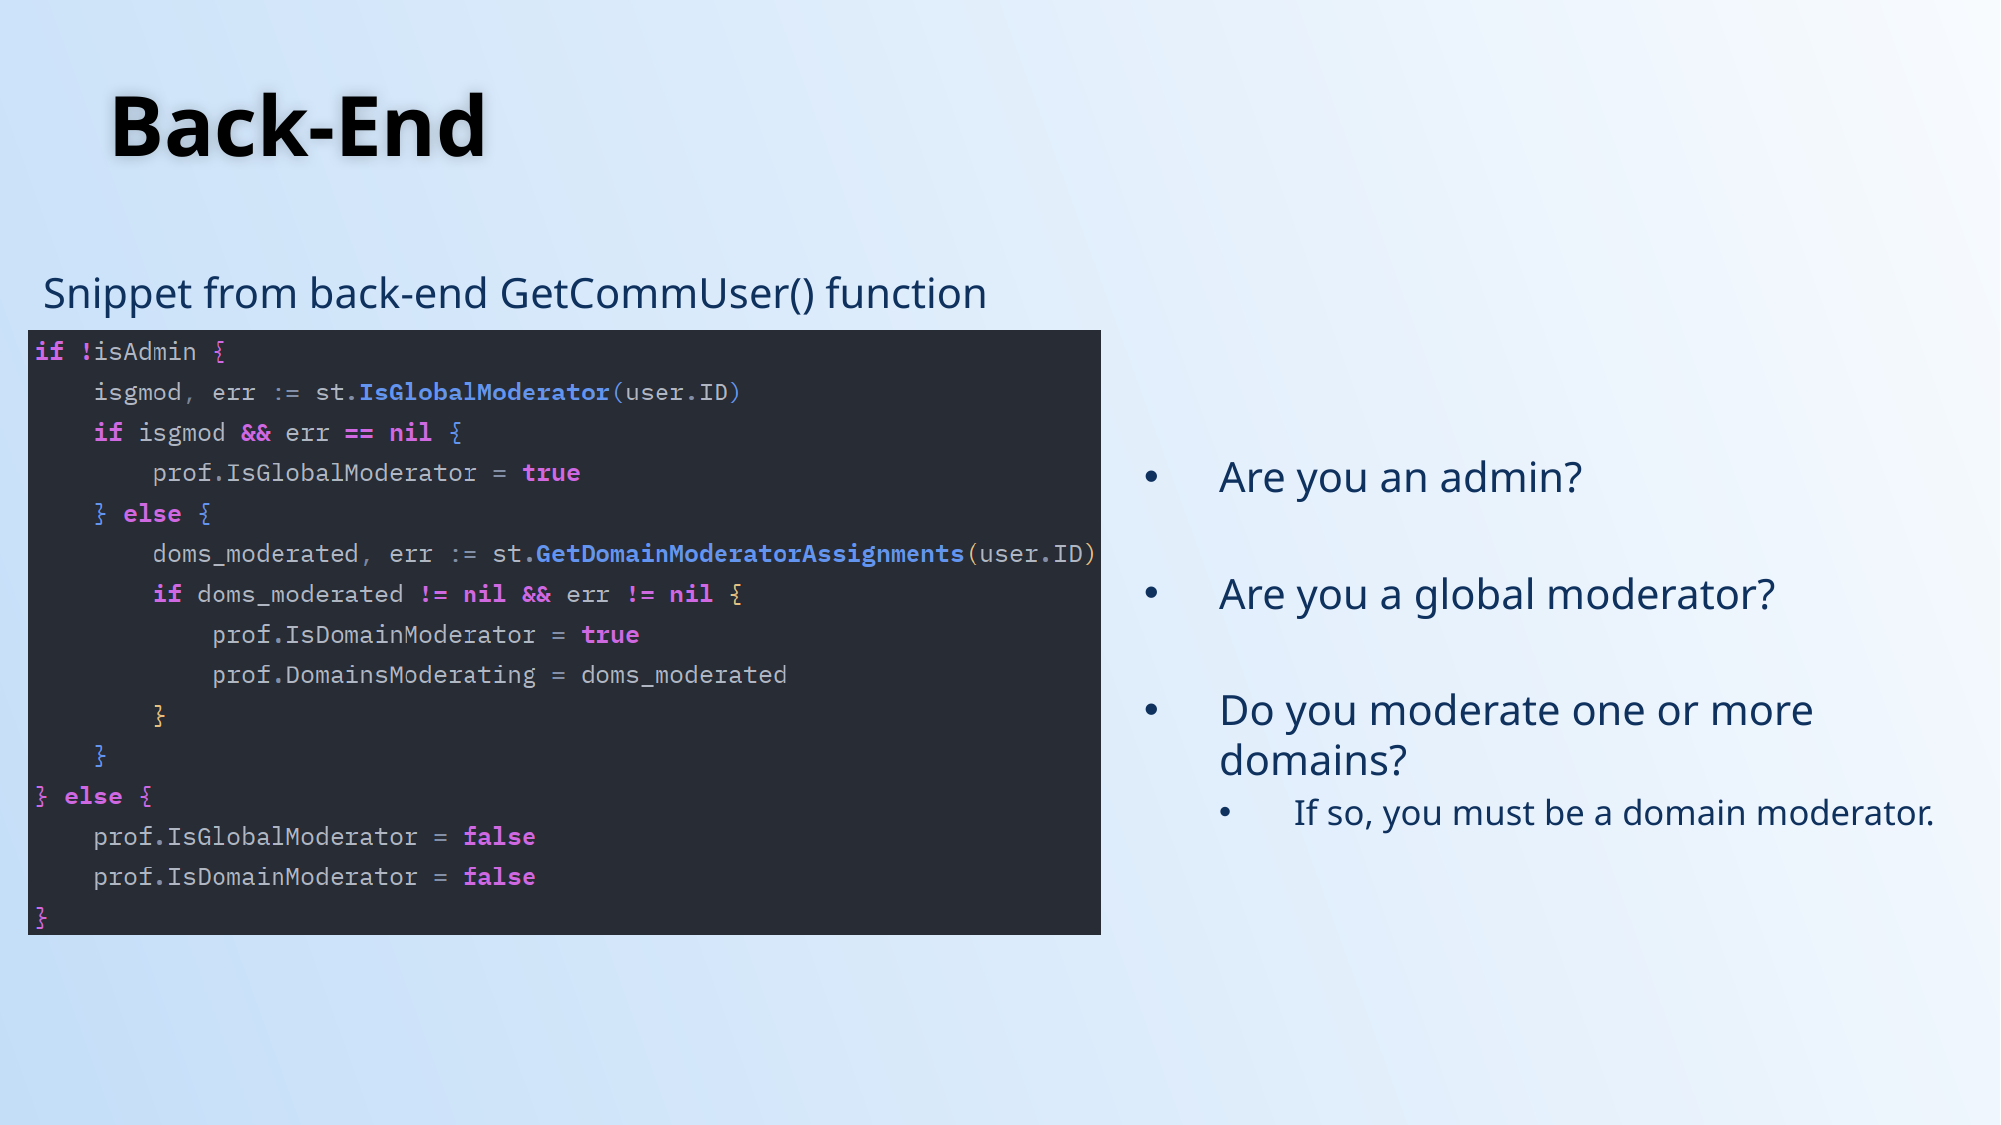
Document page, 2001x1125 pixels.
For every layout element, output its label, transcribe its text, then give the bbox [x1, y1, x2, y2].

subtitle Are you an admin? Are you a global moderator? Do you moderate one or more domains? If so, you must be a domain moderator. [1129, 443, 1993, 936]
title Back-End [93, 40, 1844, 181]
text_box Snippet from back-end GetCommUser() function [28, 259, 1731, 331]
picture [28, 330, 1101, 935]
